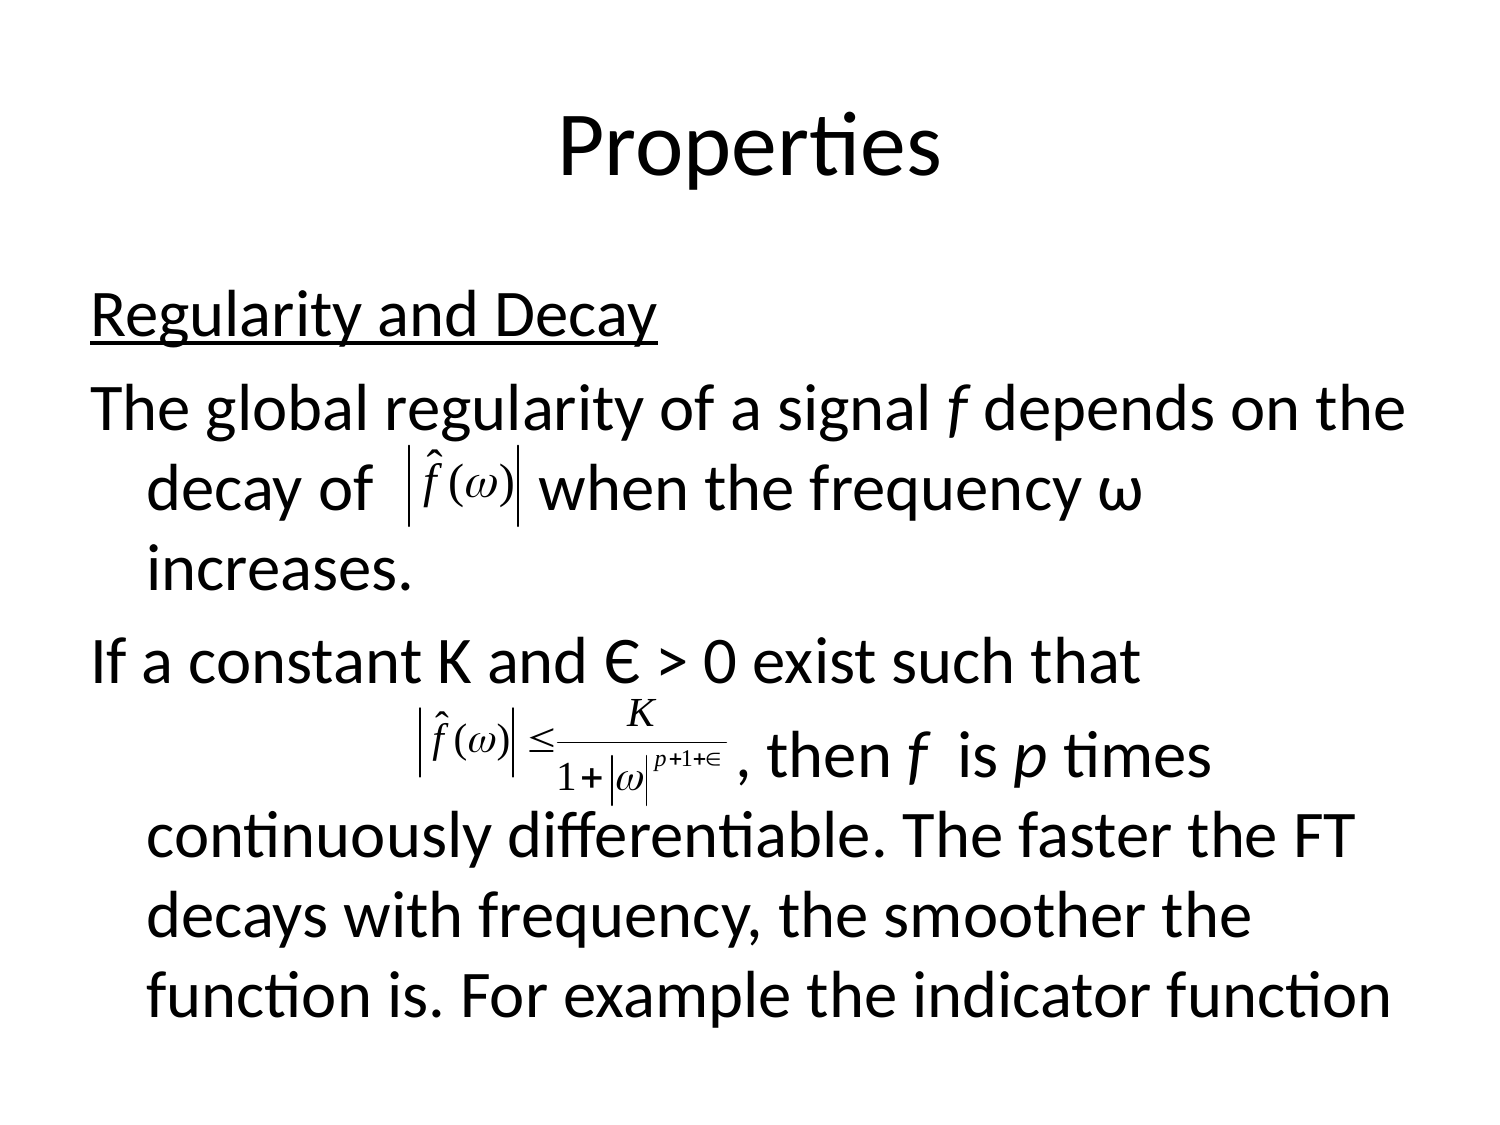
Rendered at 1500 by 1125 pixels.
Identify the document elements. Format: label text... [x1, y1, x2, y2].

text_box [399, 437, 530, 535]
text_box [412, 687, 736, 815]
title Properties [75, 45, 1425, 233]
list Regularity and Decay The global regularity of a signal f depends on the decay of when the frequency ω increases. If a constant K and Є > 0 exist such that , then f is p times continuously differentiable. The faster the FT decays with frequency, the smoother the function is. For example the indicator function [75, 262, 1425, 1125]
